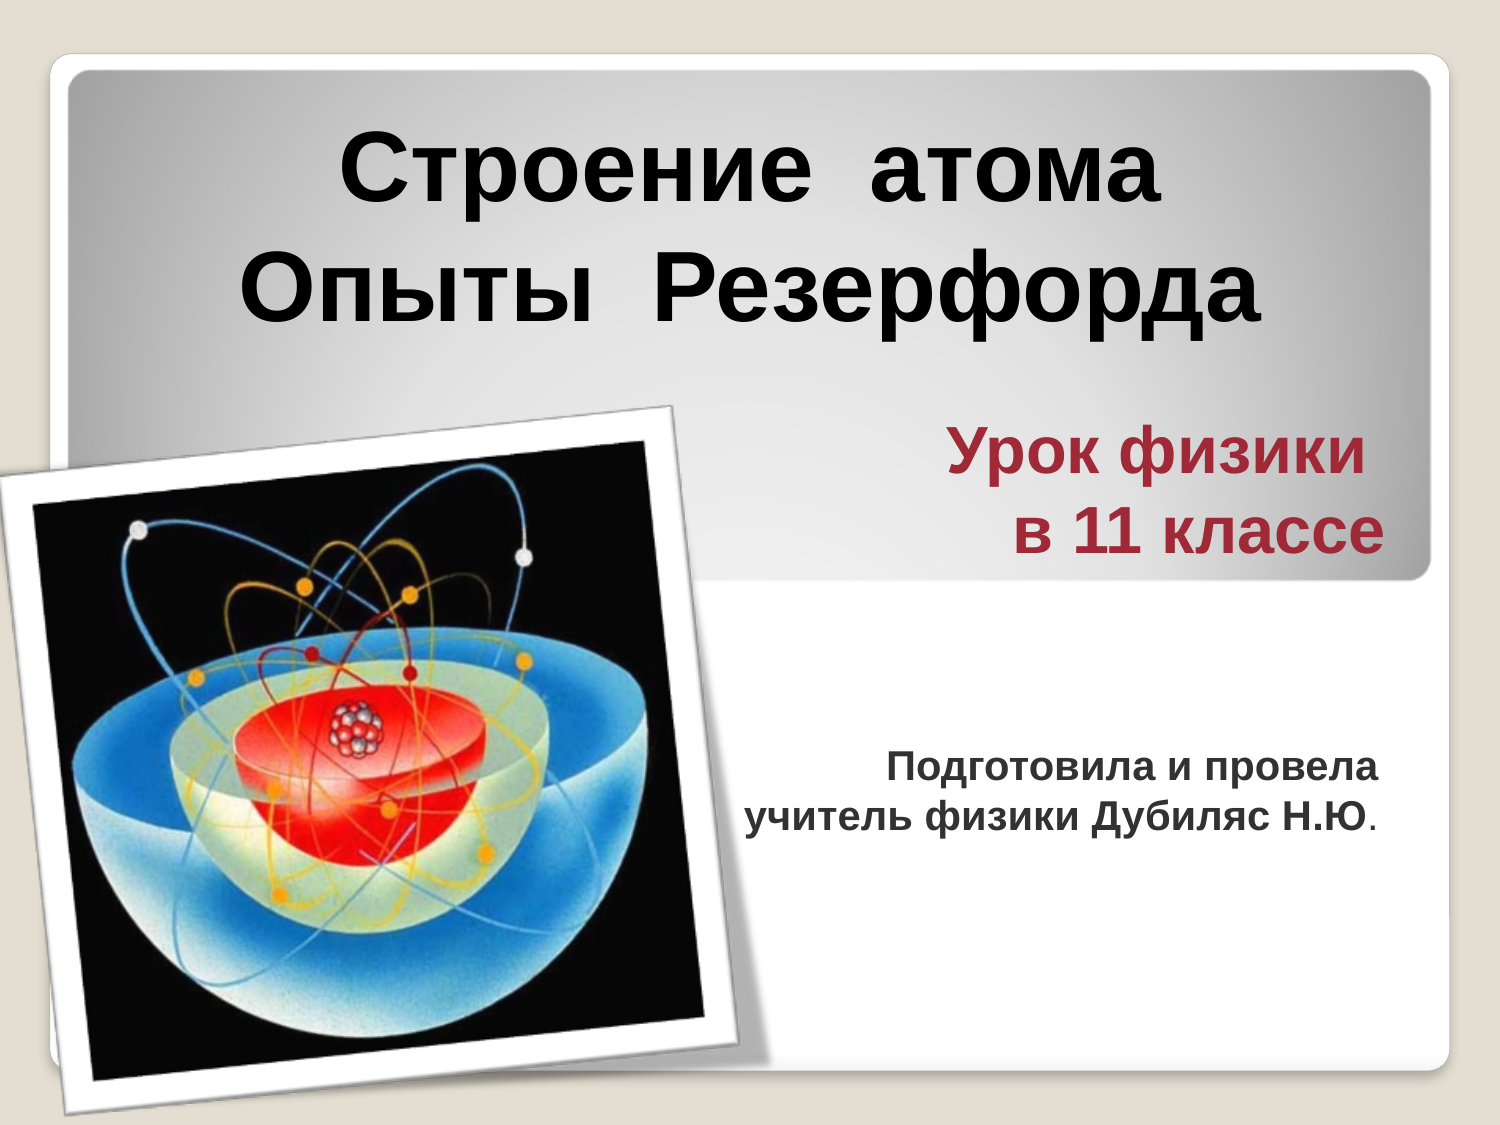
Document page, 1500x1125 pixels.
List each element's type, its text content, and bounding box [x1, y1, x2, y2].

picture [0, 69, 1432, 1125]
title Урок физики в 11 классе [667, 298, 1394, 575]
subtitle Подготовила и провела учитель физики Дубиляс Н.Ю. [792, 738, 1394, 985]
text_box Строение атома Опыты Резерфорда [222, 93, 1278, 349]
